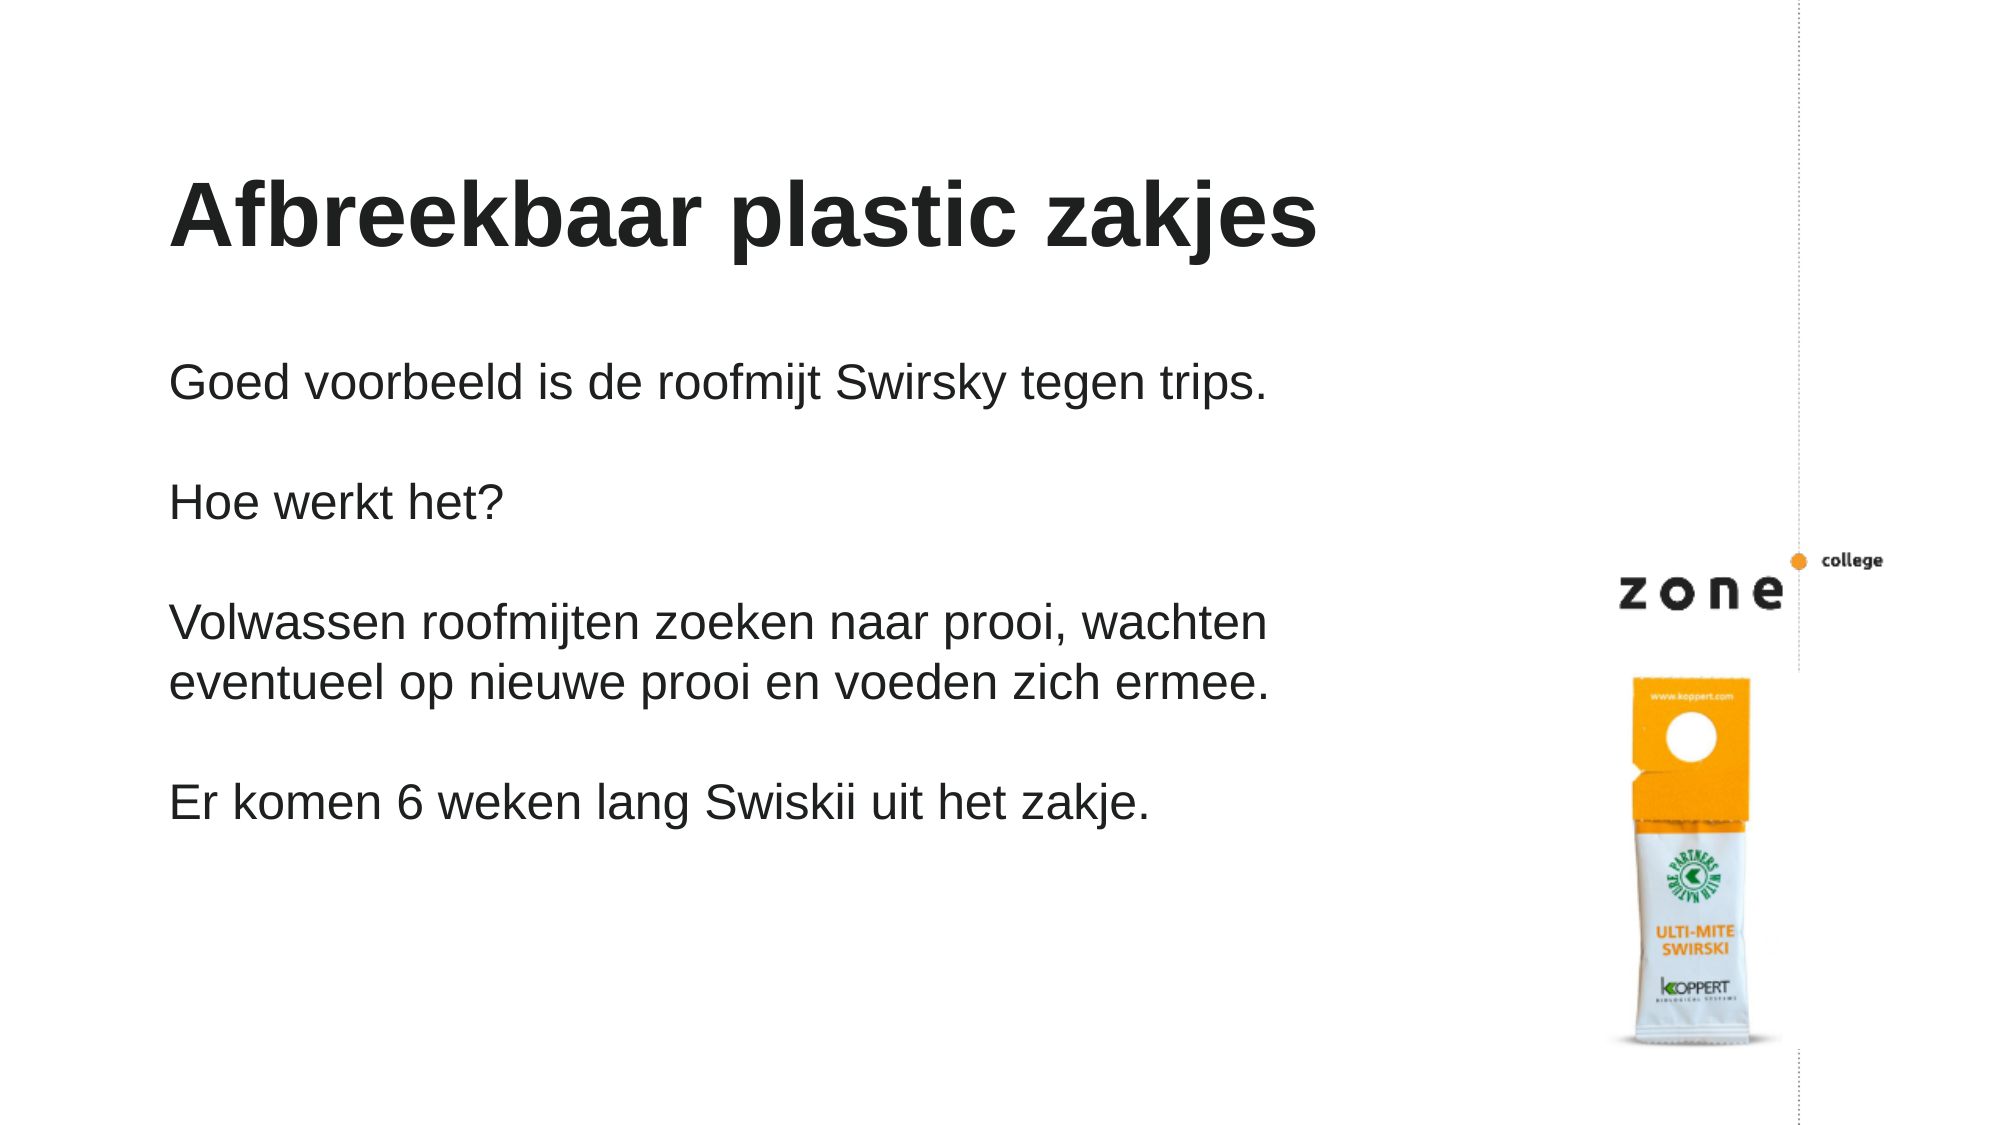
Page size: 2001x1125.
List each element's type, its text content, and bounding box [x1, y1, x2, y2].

picture [1550, 0, 2001, 1125]
title Afbreekbaar plastic zakjes [168, 167, 1575, 331]
list Goed voorbeeld is de roofmijt Swirsky tegen trips. Hoe werkt het? Volwassen roofmijten zoeken naar prooi, wachten eventueel op nieuwe prooi en voeden zich ermee. Er komen 6 weken lang Swiskii uit het zakje. [168, 350, 1450, 1071]
